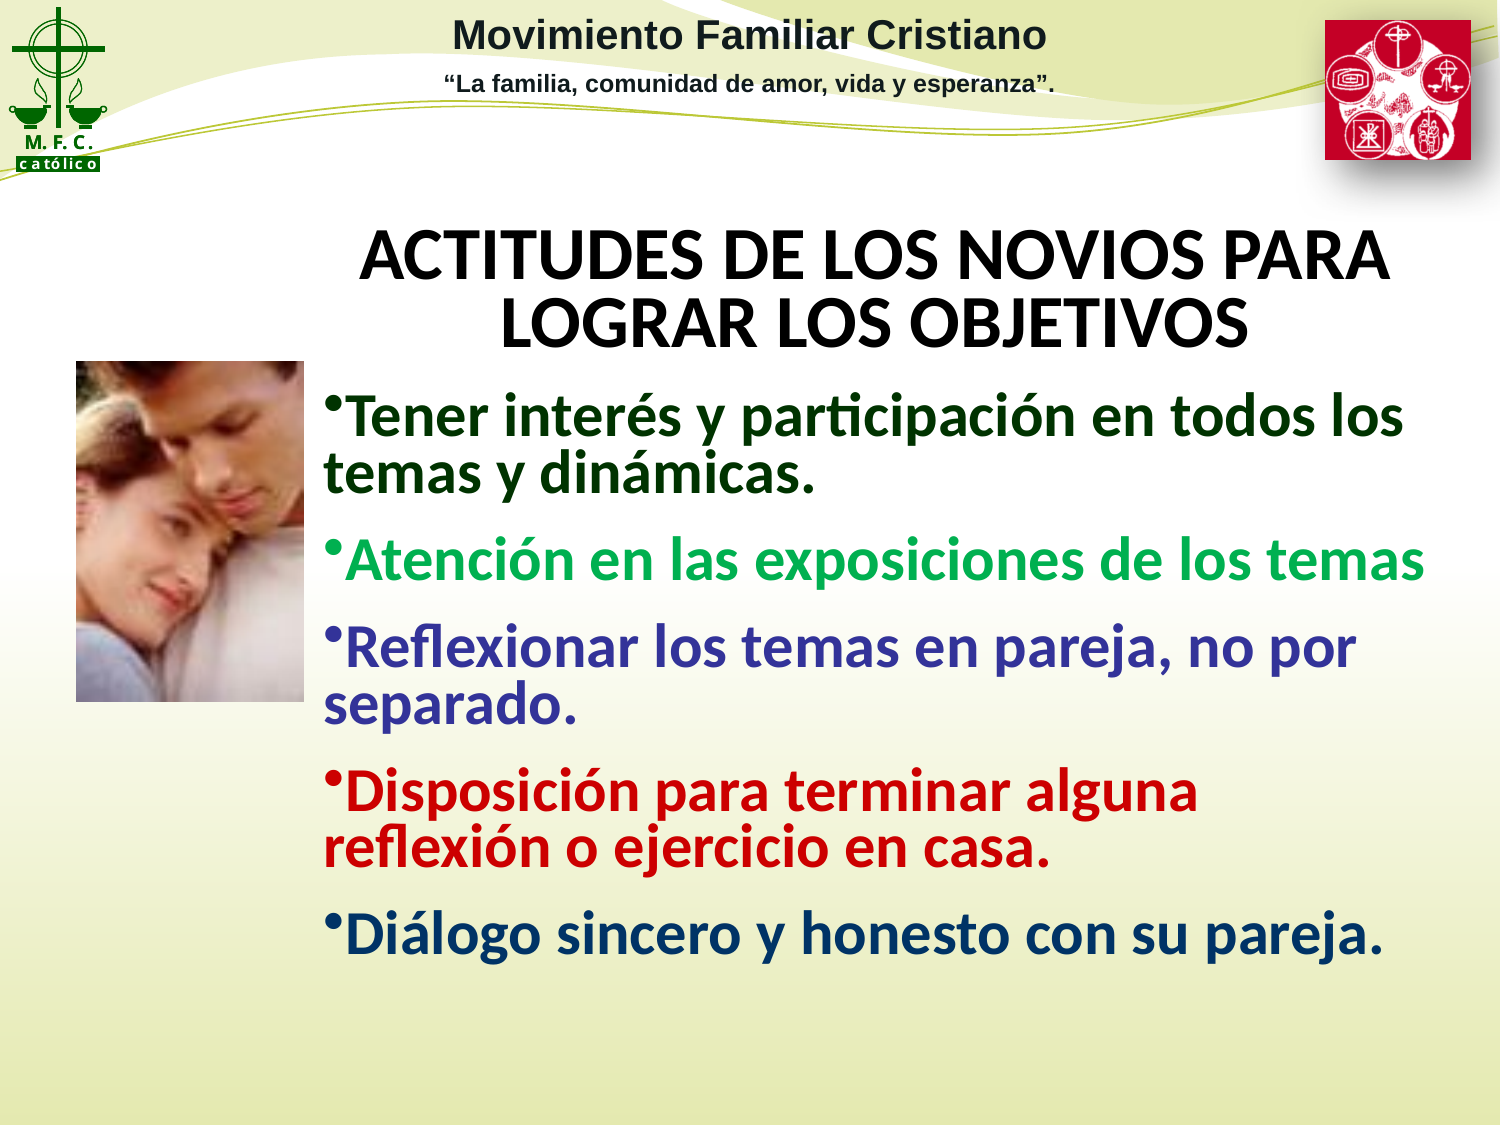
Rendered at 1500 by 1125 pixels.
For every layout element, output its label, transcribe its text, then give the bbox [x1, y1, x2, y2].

text_box ACTITUDES DE LOS NOVIOS PARA LOGRAR LOS OBJETIVOS Tener interés y participación en todos los temas y dinámicas. Atención en las exposiciones de los temas Reflexionar los temas en pareja, no por separado. Disposición para terminar alguna reflexión o ejercicio en casa. Diálogo sincero y honesto con su pareja. [308, 218, 1443, 974]
text_box [281, 216, 1214, 278]
picture [76, 361, 304, 703]
picture [1325, 20, 1471, 160]
